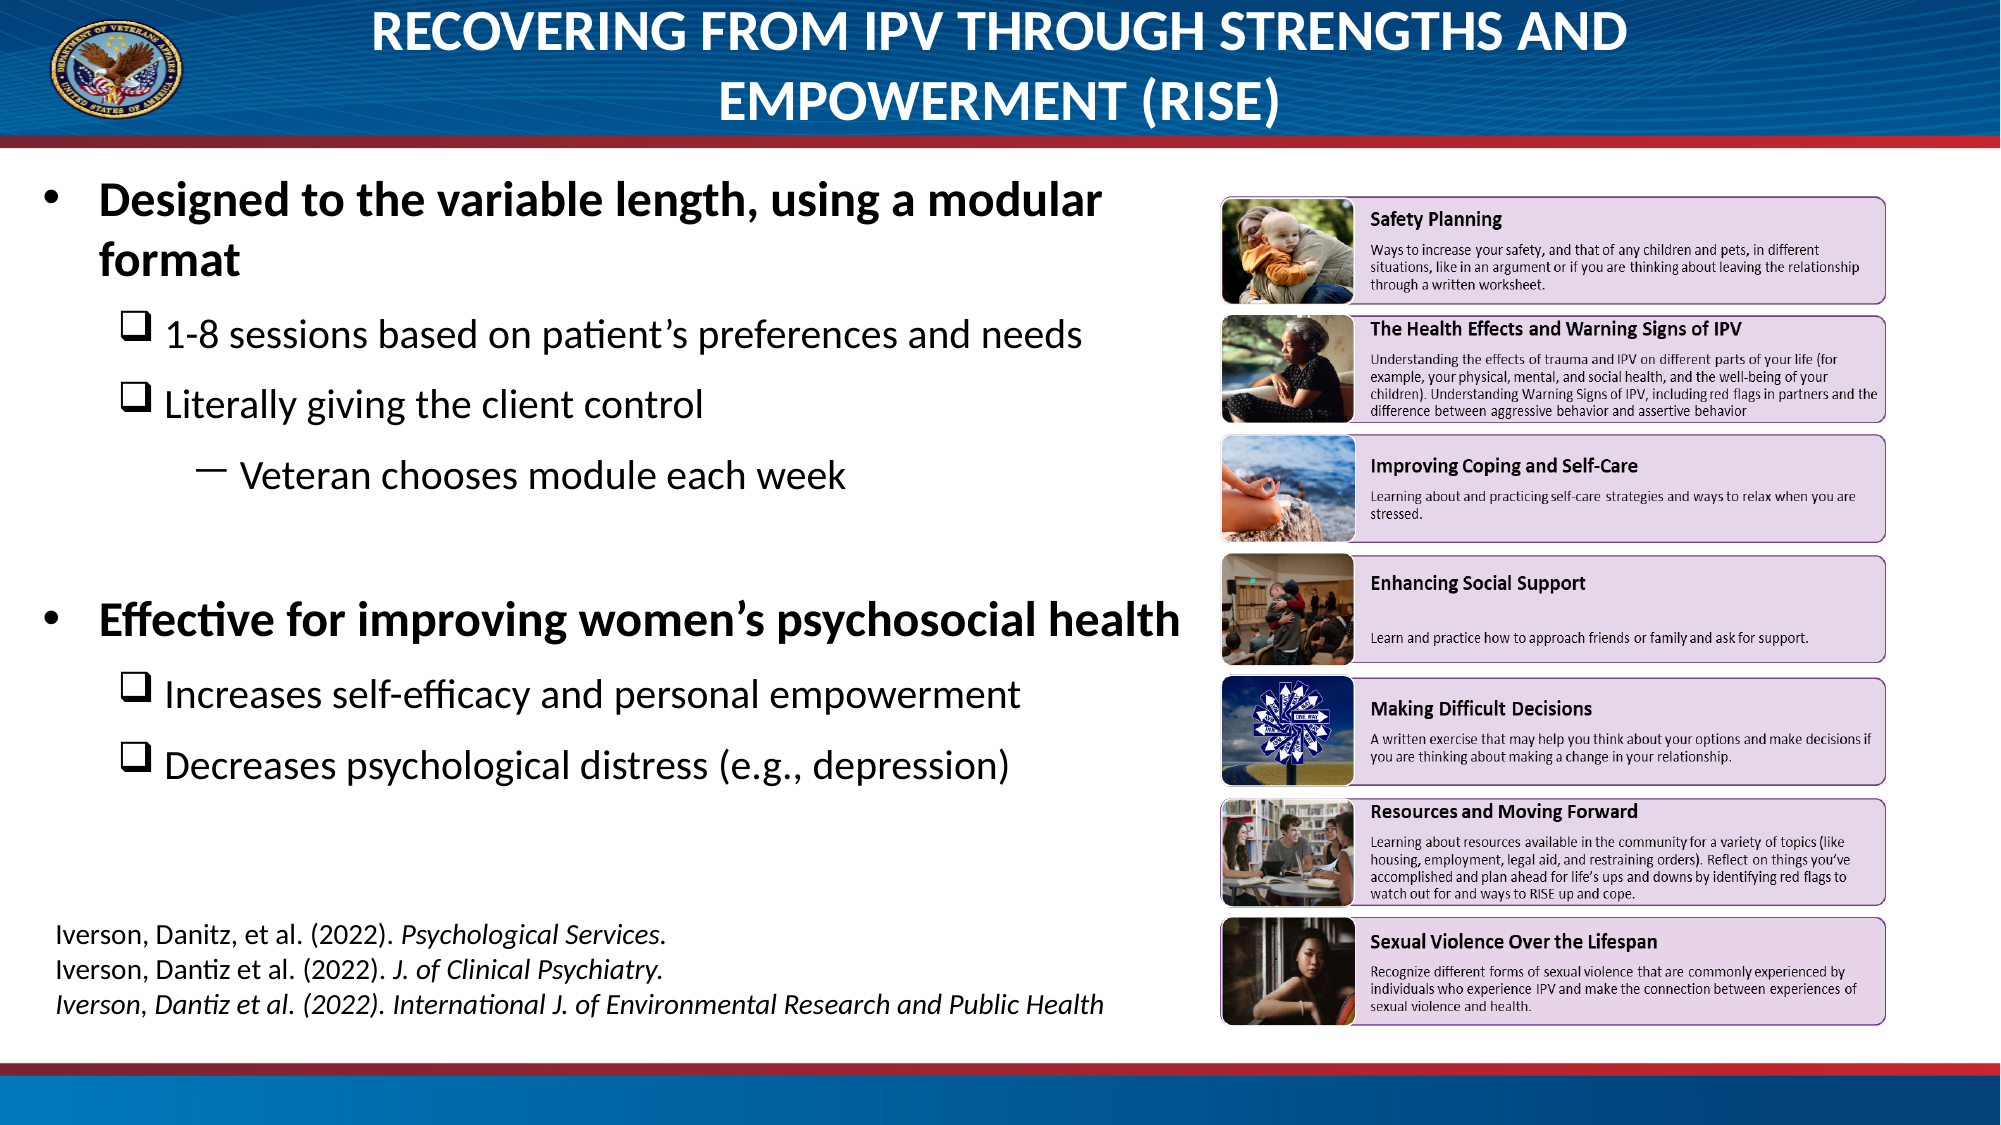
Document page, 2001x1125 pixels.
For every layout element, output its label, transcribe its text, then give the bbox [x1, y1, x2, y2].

picture [0, 0, 2001, 1125]
text_box Iverson, Danitz, et al. (2022). Psychological Services. Iverson, Dantiz et al. (2022). J. of Clinical Psychiatry. Iverson, Dantiz et al. (2022). International J. of Environmental Research and Public Health [40, 908, 1140, 1028]
text_box Recovering from IPV through Strengths and Empowerment (RISE) [324, 0, 1675, 197]
list Designed to the variable length, using a modular format 1-8 sessions based on patient’s preferences and needs Literally giving the client control Veteran chooses module each week Effective for improving women’s psychosocial health Increases self-efficacy and personal empowerment Decreases psychological distress (e.g., depression) [27, 158, 1198, 737]
